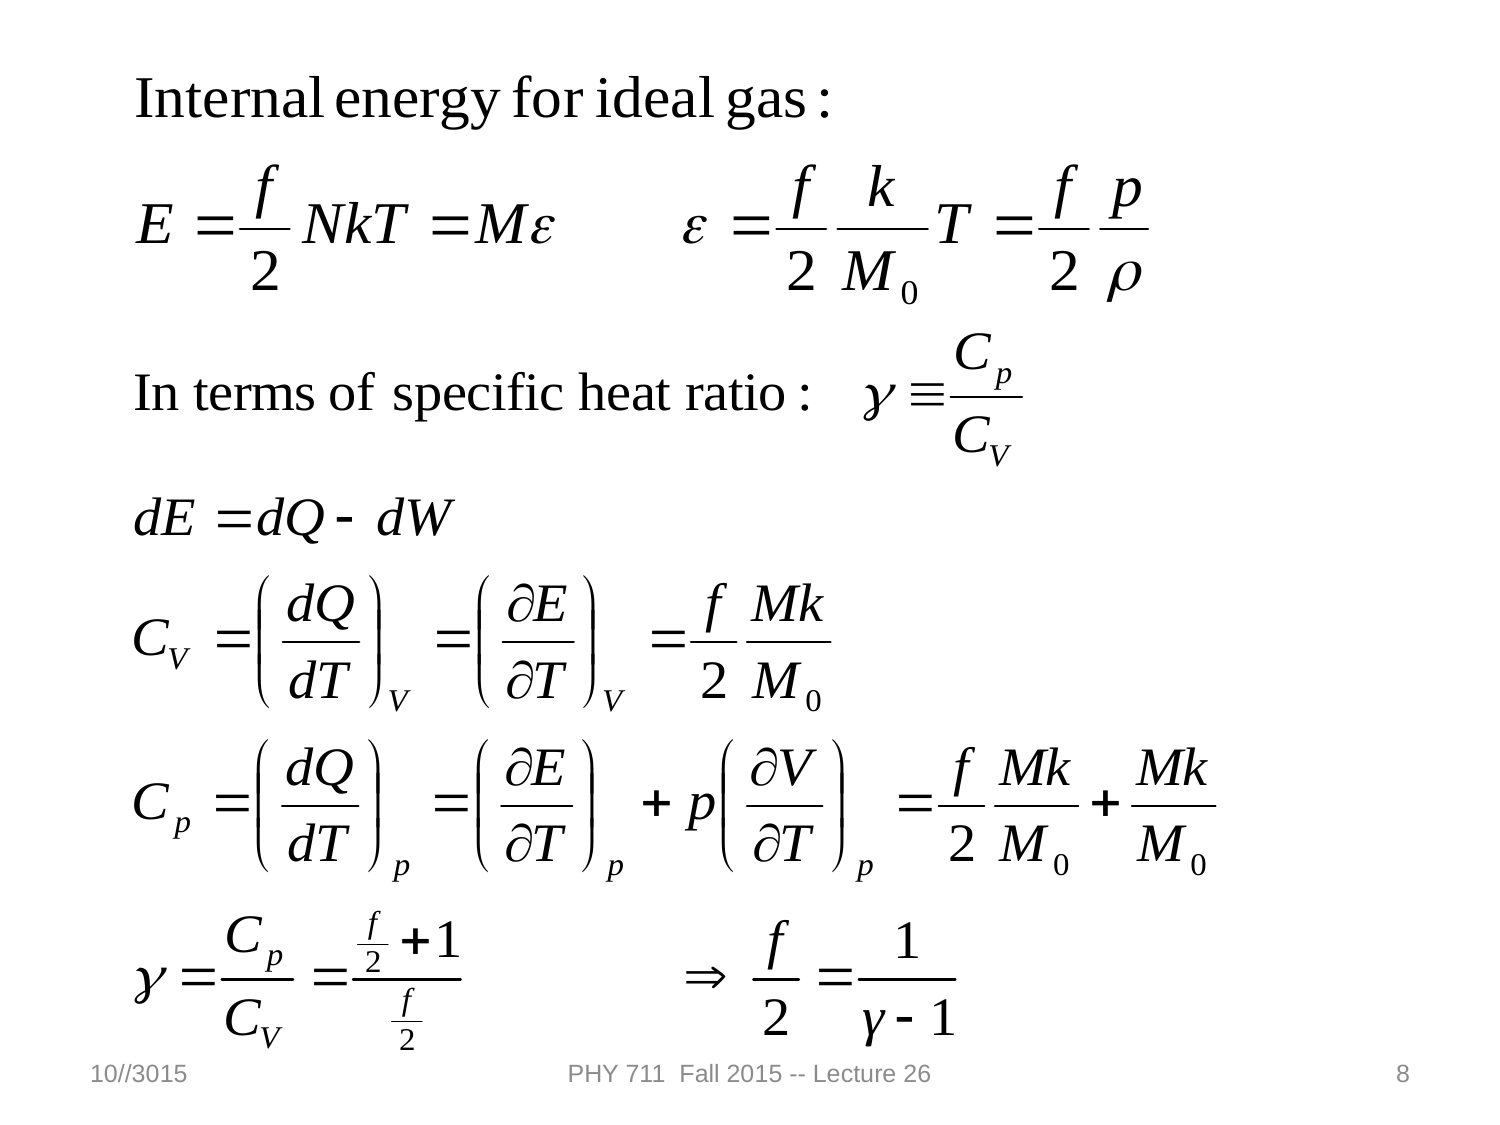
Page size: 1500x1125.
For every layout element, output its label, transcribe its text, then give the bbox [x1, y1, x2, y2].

footer PHY 711 Fall 2015 -- Lecture 26 [512, 1071, 988, 1103]
slide_number 8 [1074, 1042, 1425, 1103]
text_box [124, 62, 1160, 319]
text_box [124, 316, 1226, 1063]
slide_number 10//3015 [75, 1042, 425, 1103]
